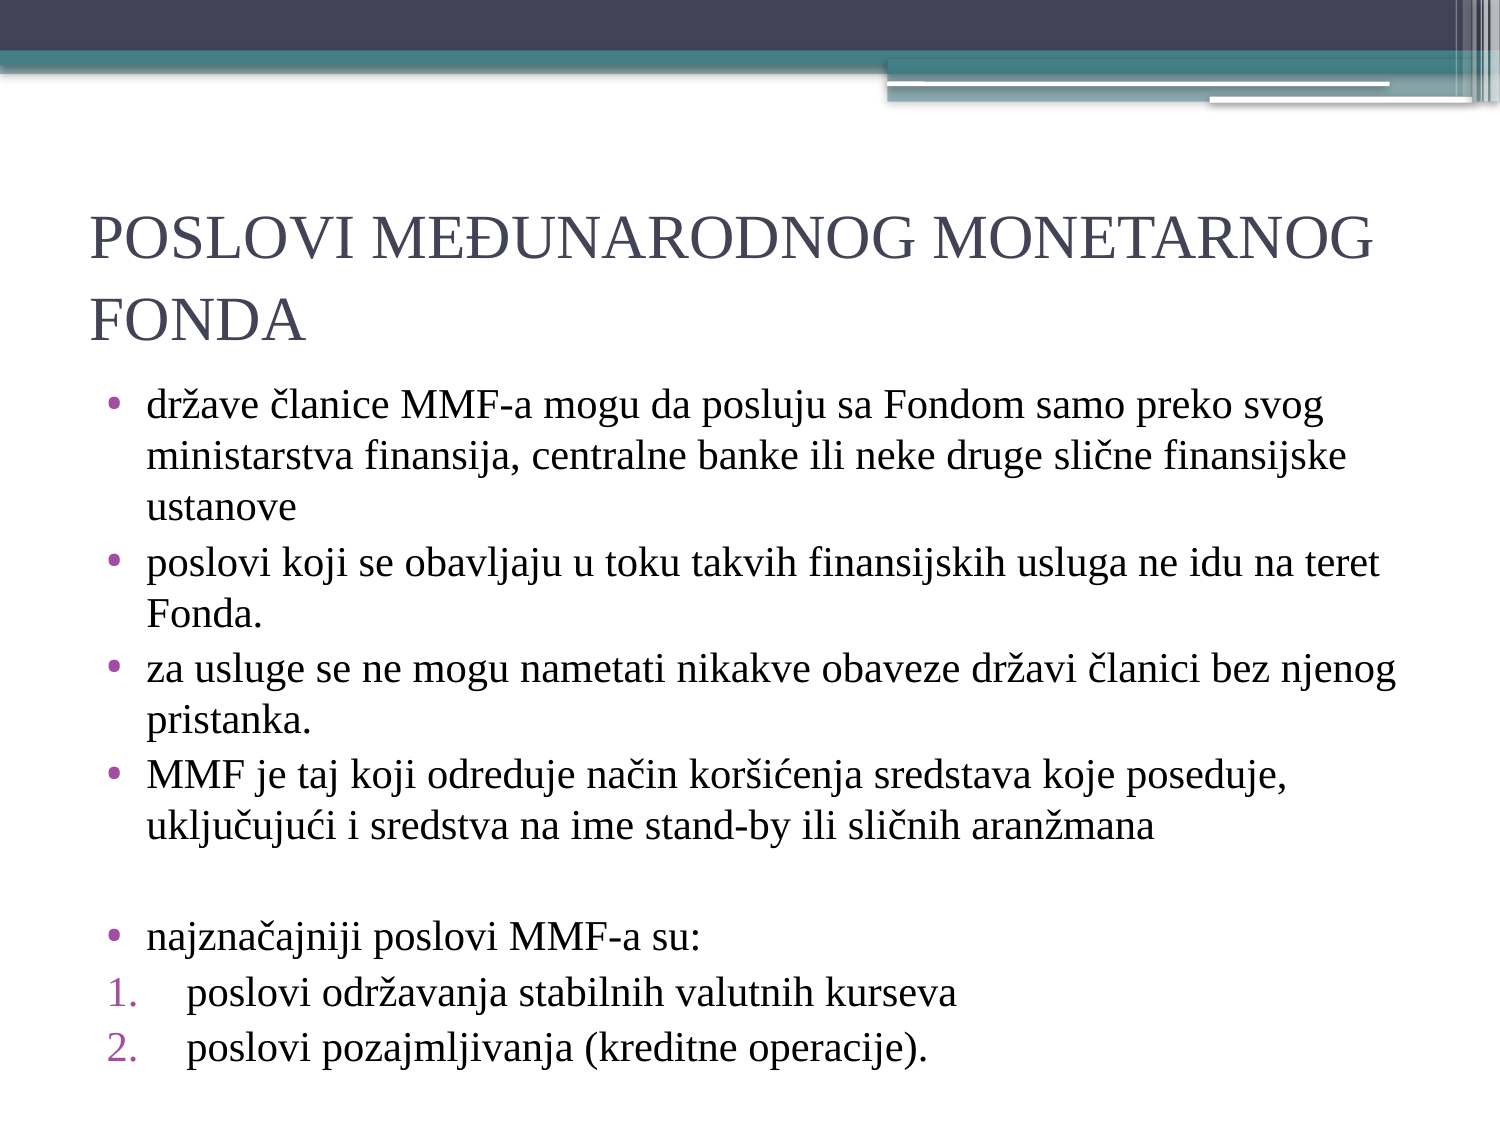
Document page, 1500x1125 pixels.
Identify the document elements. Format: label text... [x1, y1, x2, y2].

title POSLOVI MEĐUNARODNOG MONETARNOG FONDA [75, 187, 1425, 363]
list države članice MMF-a mogu da posluju sa Fondom samo preko svog ministarstva finansija, centralne banke ili neke druge slične finansijske ustanove poslovi koji se obavljaju u toku takvih finansijskih usluga ne idu na teret Fonda. za usluge se ne mogu nametati nikakve obaveze državi članici bez njenog pristanka. MMF je taj koji odreduje način koršićenja sredstava koje poseduje, uključujući i sredstva na ime stand-by ili sličnih aranžmana najznačajniji poslovi MMF-a su: poslovi održavanja stabilnih valutnih kurseva poslovi pozajmljivanja (kreditne operacije). [75, 368, 1425, 1079]
